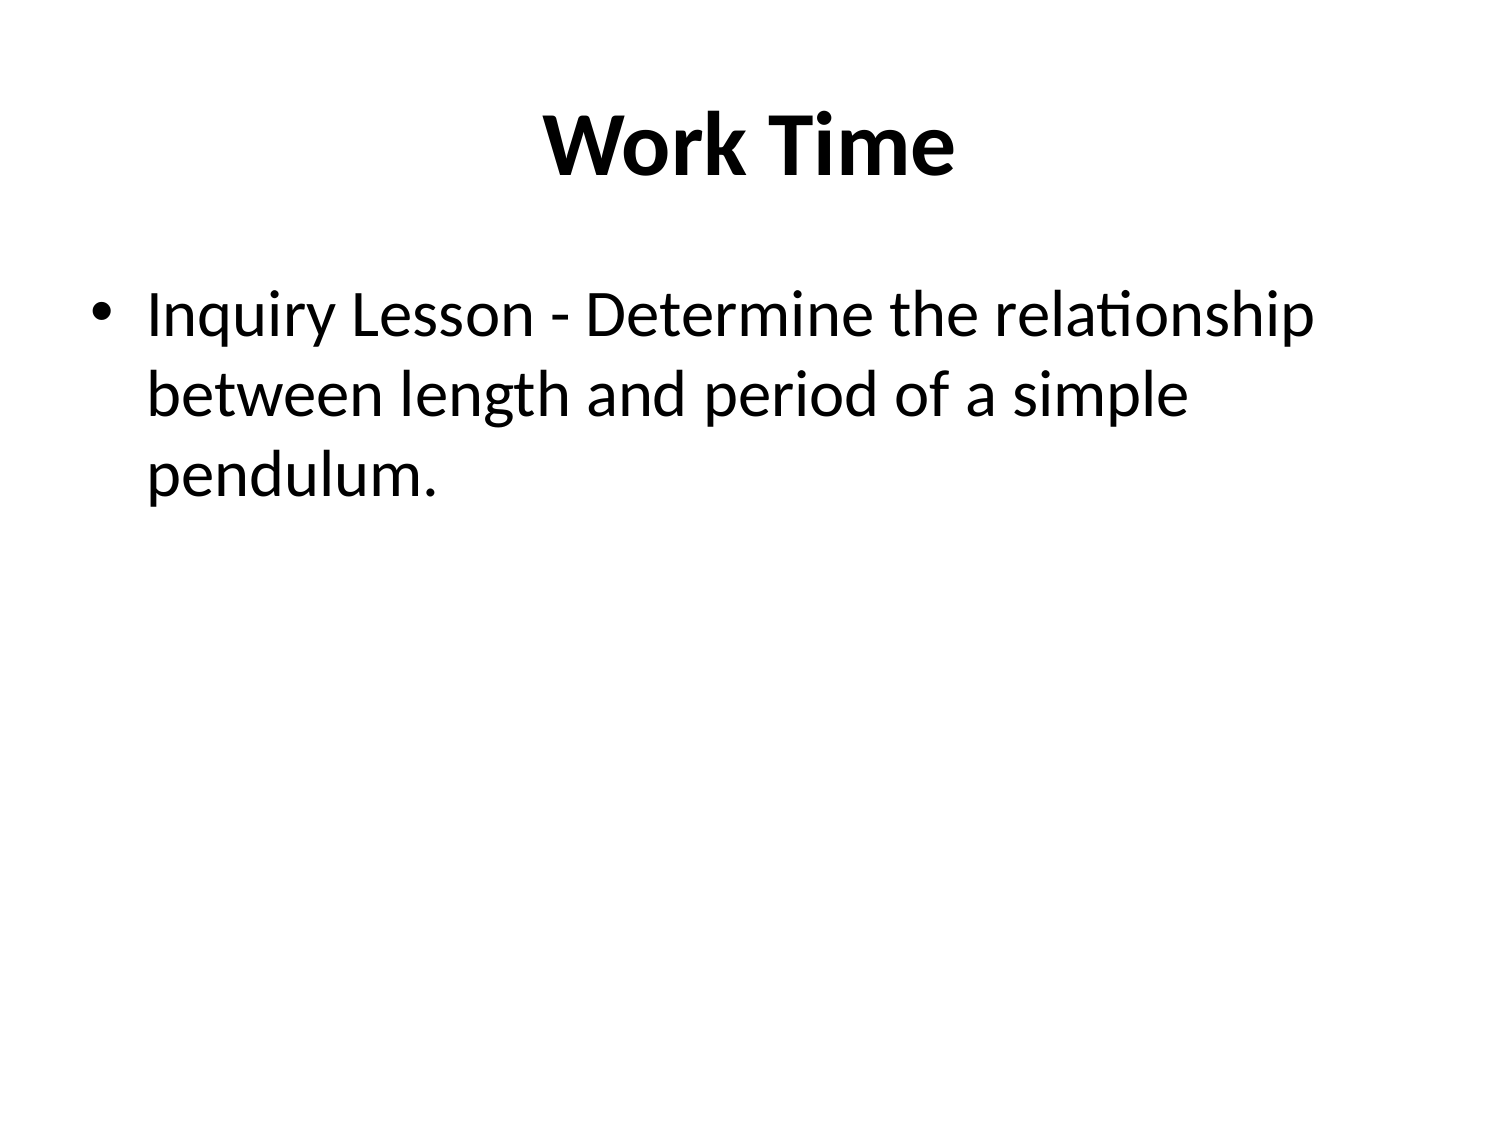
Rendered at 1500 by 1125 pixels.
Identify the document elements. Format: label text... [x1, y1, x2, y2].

title Work Time [75, 45, 1425, 233]
list Inquiry Lesson - Determine the relationship between length and period of a simple pendulum. [75, 262, 1425, 1005]
